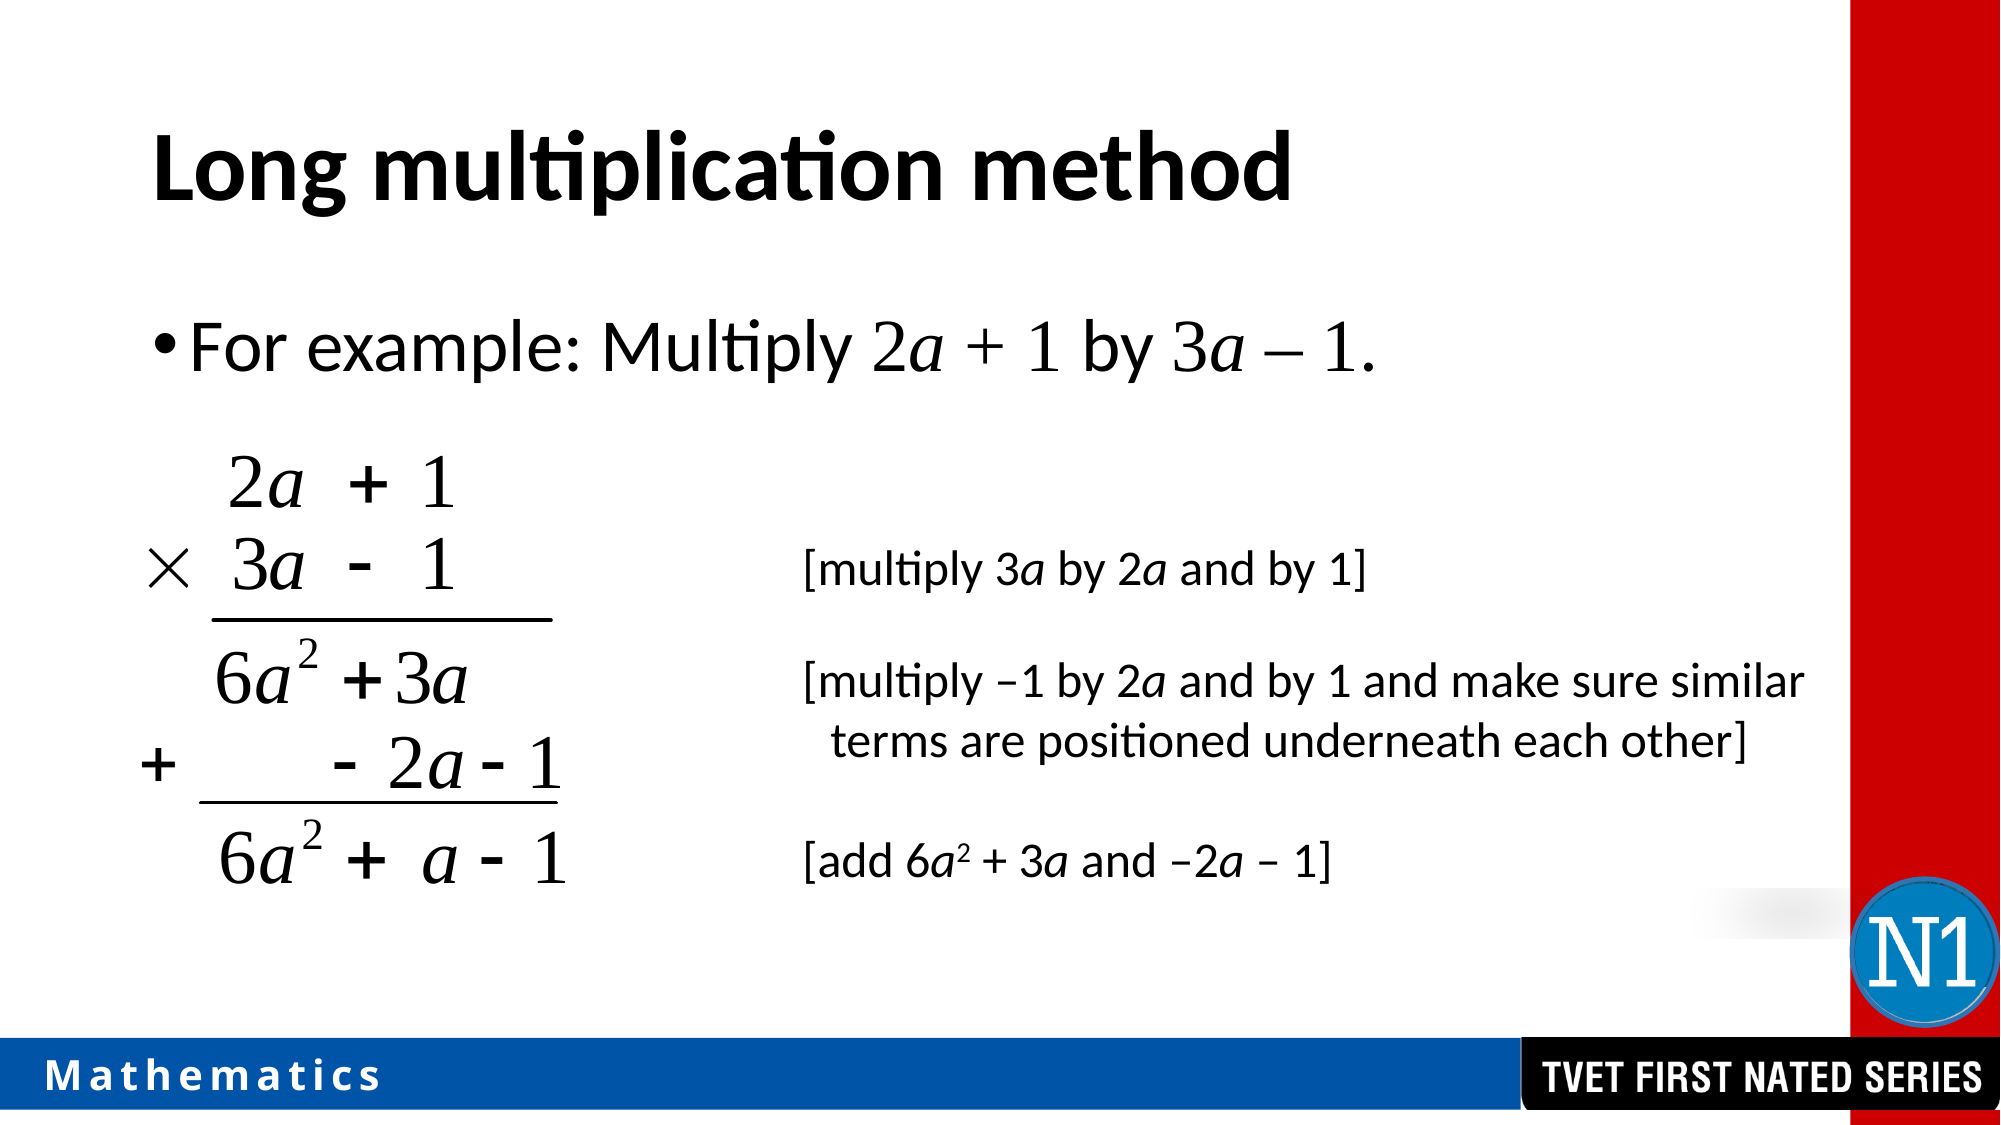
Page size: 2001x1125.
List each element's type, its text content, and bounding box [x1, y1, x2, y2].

picture [1520, 1037, 2000, 1110]
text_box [200, 511, 567, 642]
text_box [187, 711, 574, 822]
title Long multiplication method [137, 59, 1827, 278]
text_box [128, 732, 193, 798]
picture [1942, 918, 1975, 986]
list For example: Multiply 2a + 1 by 3a – 1. [137, 299, 1827, 435]
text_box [204, 619, 488, 711]
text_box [216, 436, 467, 511]
text_box [multiply –1 by 2a and by 1 and make sure similar terms are positioned underneath each other] [787, 639, 1847, 775]
text_box [add 6a2 + 3a and –2a – 1] [787, 819, 1457, 895]
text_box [135, 542, 188, 601]
picture [1870, 918, 1938, 986]
text_box [multiply 3a by 2a and by 1] [787, 528, 1457, 603]
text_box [208, 799, 575, 917]
